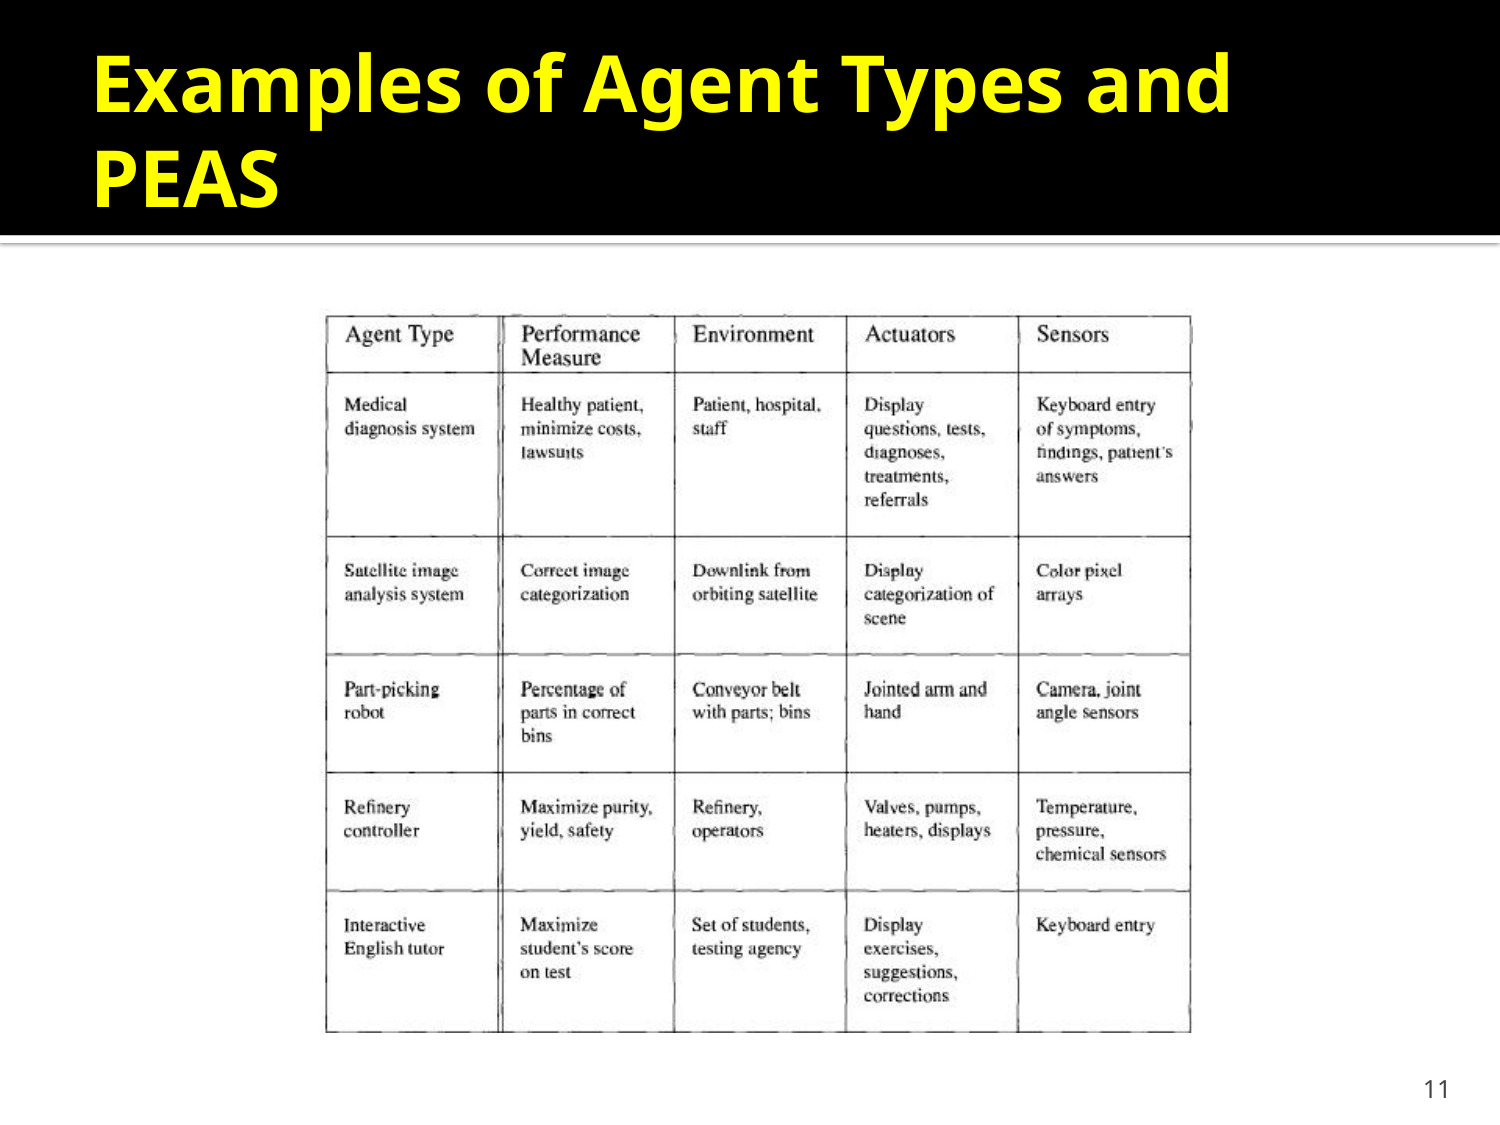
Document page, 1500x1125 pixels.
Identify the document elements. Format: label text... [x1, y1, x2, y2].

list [306, 308, 1193, 1034]
title Examples of Agent Types and PEAS [75, 25, 1425, 231]
slide_number 11 [1345, 1062, 1467, 1108]
